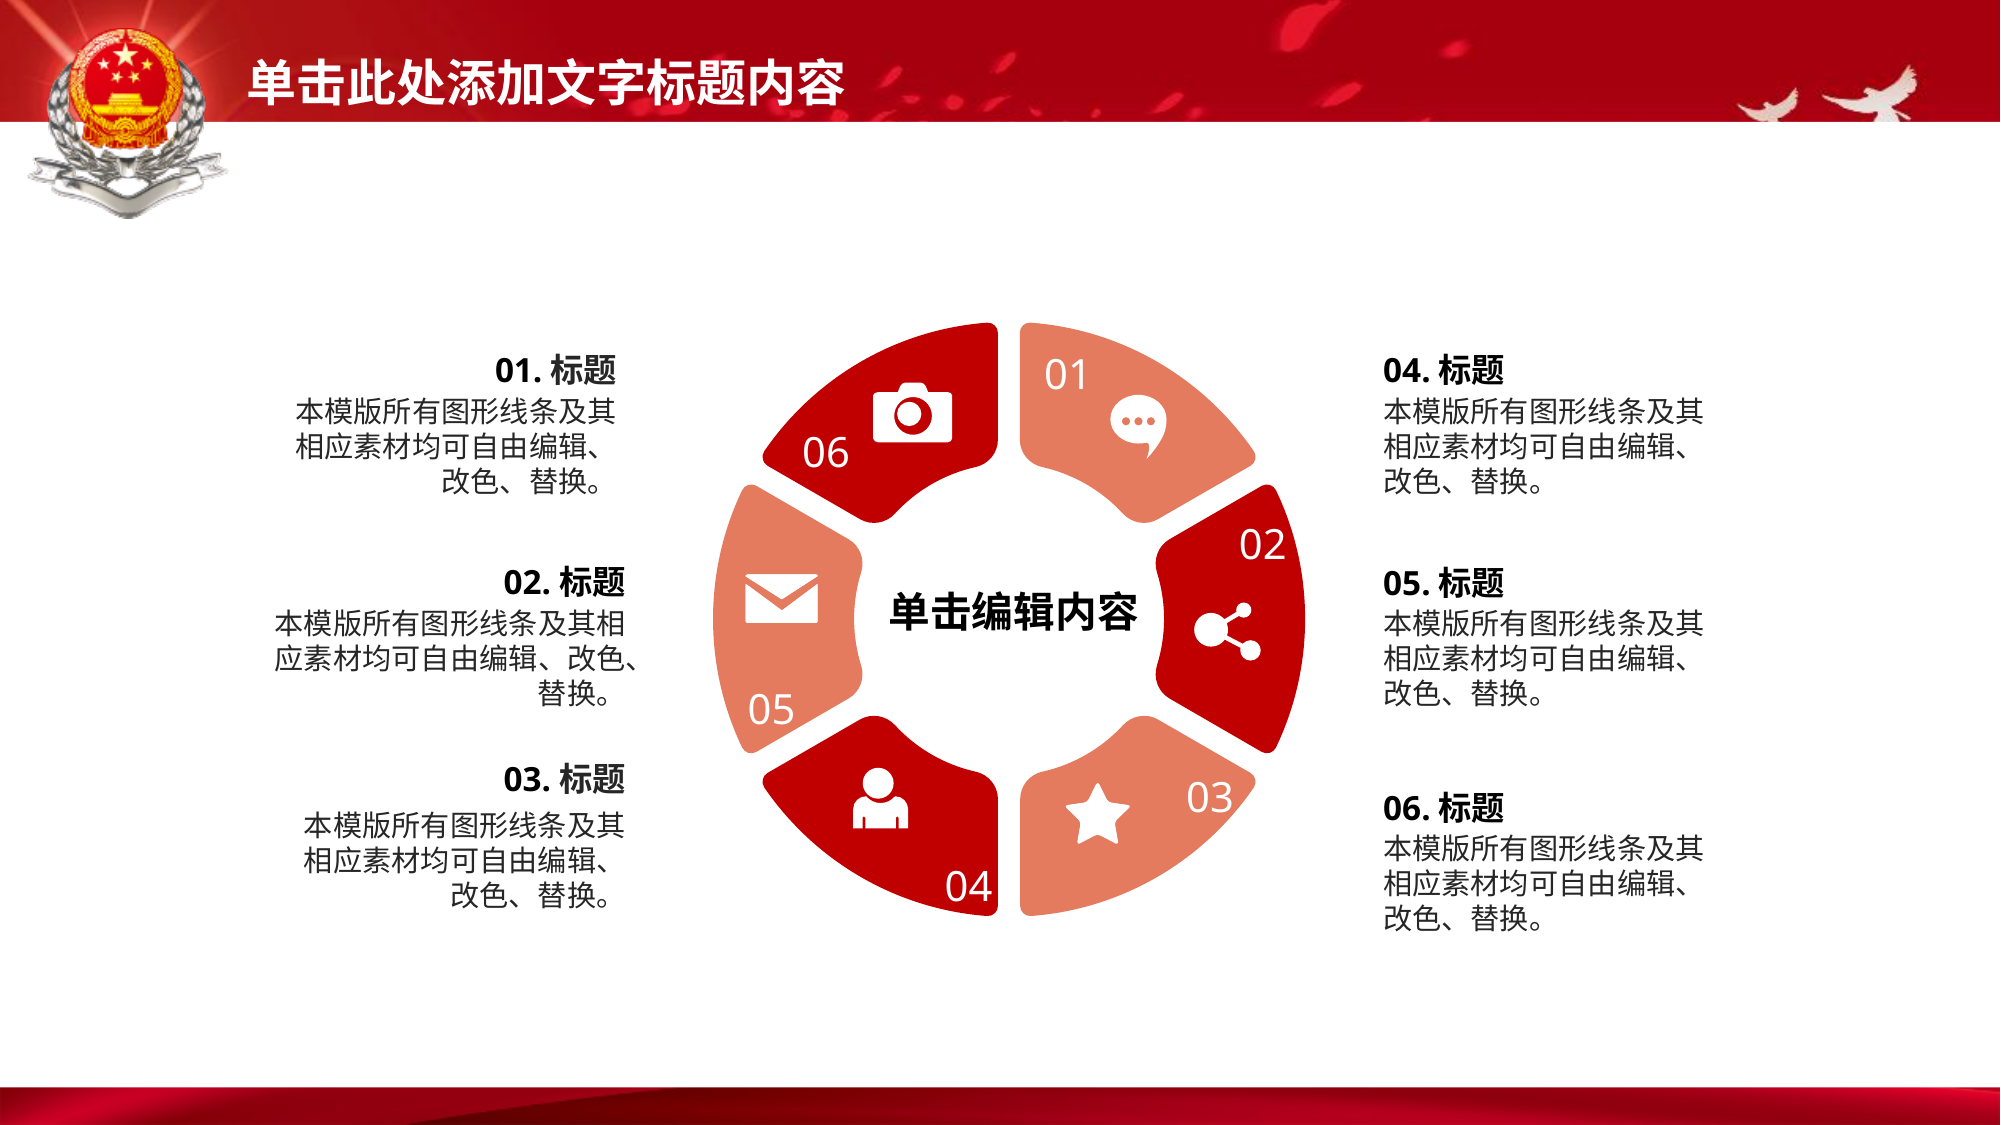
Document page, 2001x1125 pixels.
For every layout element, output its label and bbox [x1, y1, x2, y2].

text_box [239, 334, 656, 929]
text_box [712, 322, 1306, 943]
text_box [1353, 334, 1760, 952]
picture [0, 1088, 2000, 1125]
picture [0, 0, 2000, 219]
